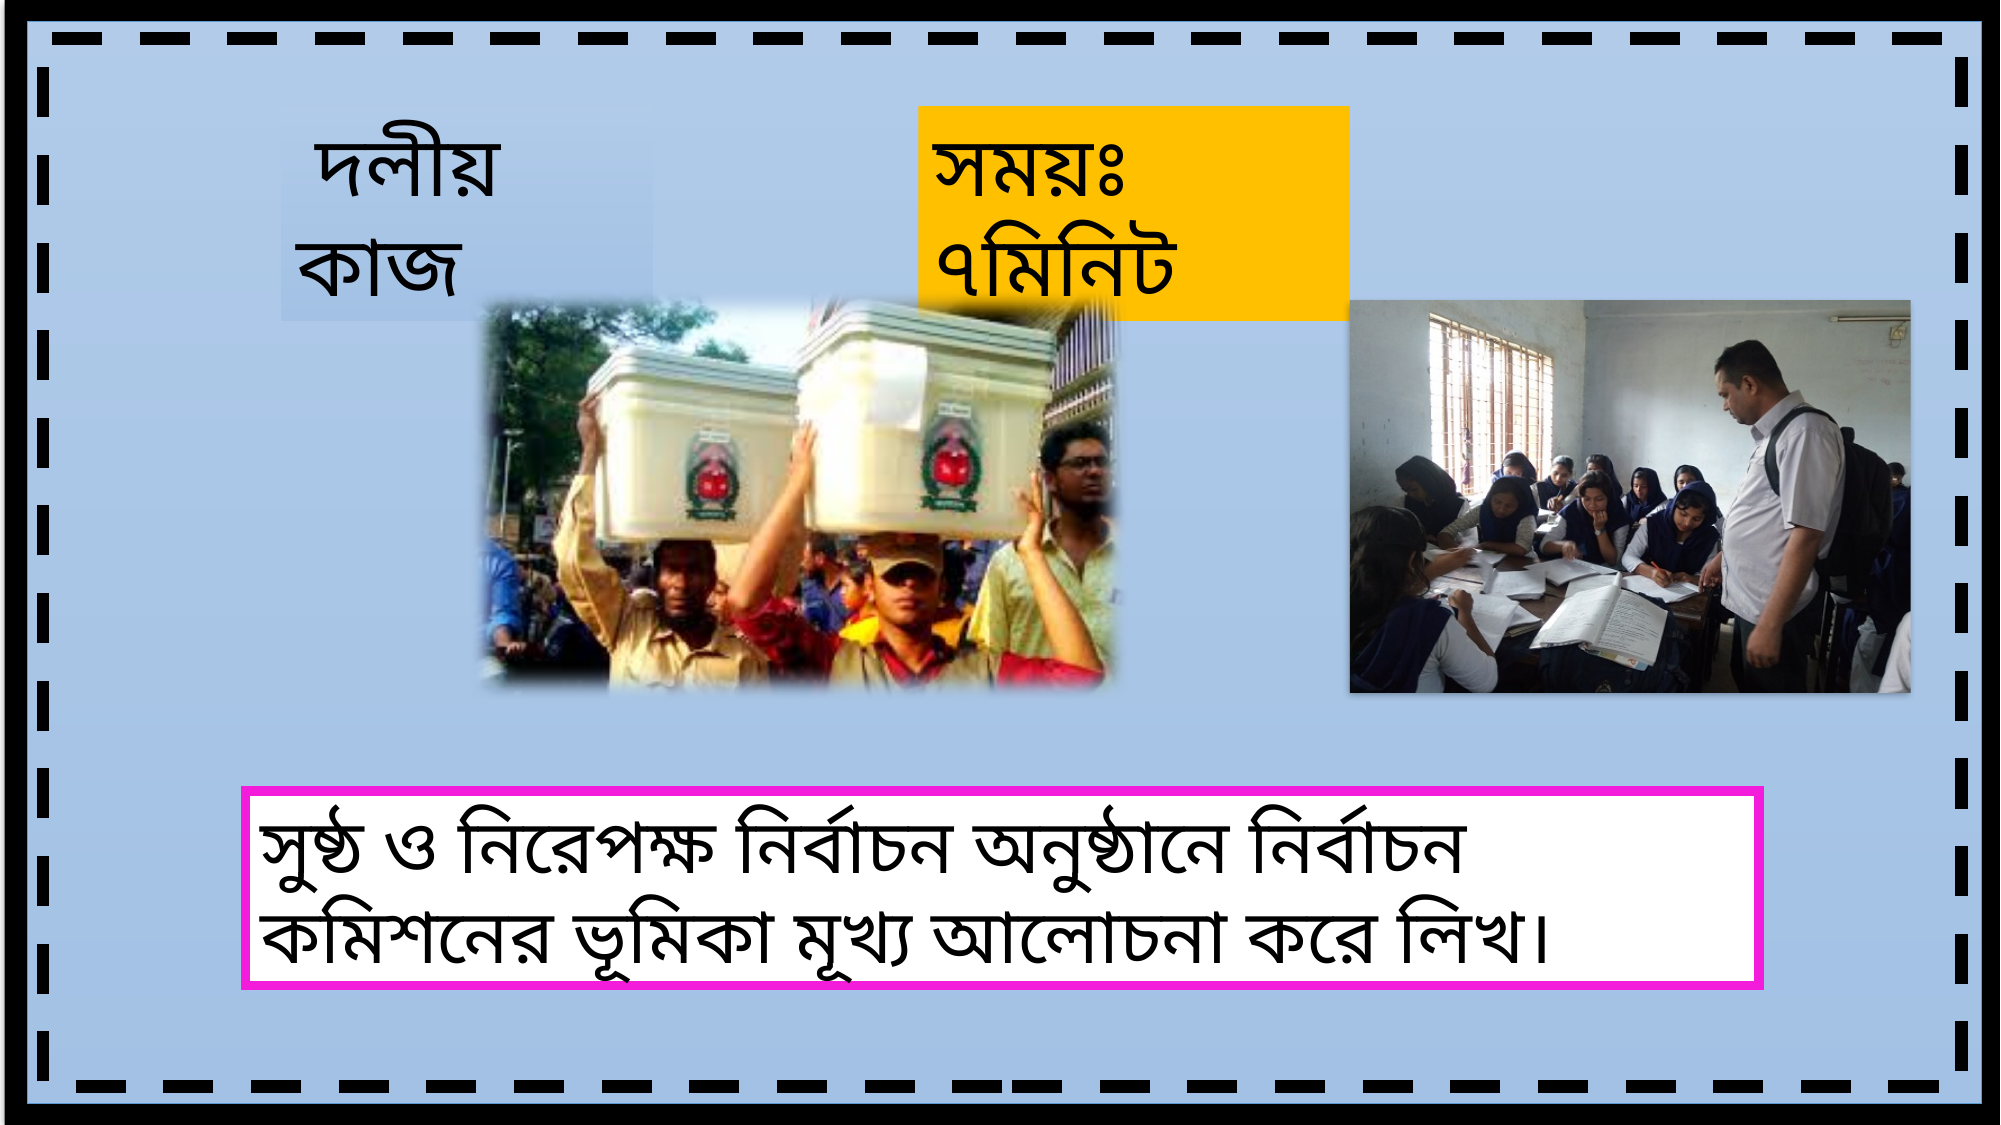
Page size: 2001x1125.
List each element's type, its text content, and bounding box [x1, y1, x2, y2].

text_box দলীয় কাজ [281, 106, 654, 321]
text_box [4, 0, 2000, 1125]
text_box [42, 38, 1962, 1087]
text_box সুষ্ঠ ও নিরেপক্ষ নির্বাচন অনুষ্ঠানে নির্বাচন কমিশনের ভূমিকা মূখ্য আলোচনা করে লিখ। [244, 790, 1760, 987]
text_box [27, 21, 1982, 1104]
text_box [1349, 299, 1912, 693]
text_box সময়ঃ ৭মিনিট [917, 105, 1352, 322]
picture [470, 289, 1129, 700]
